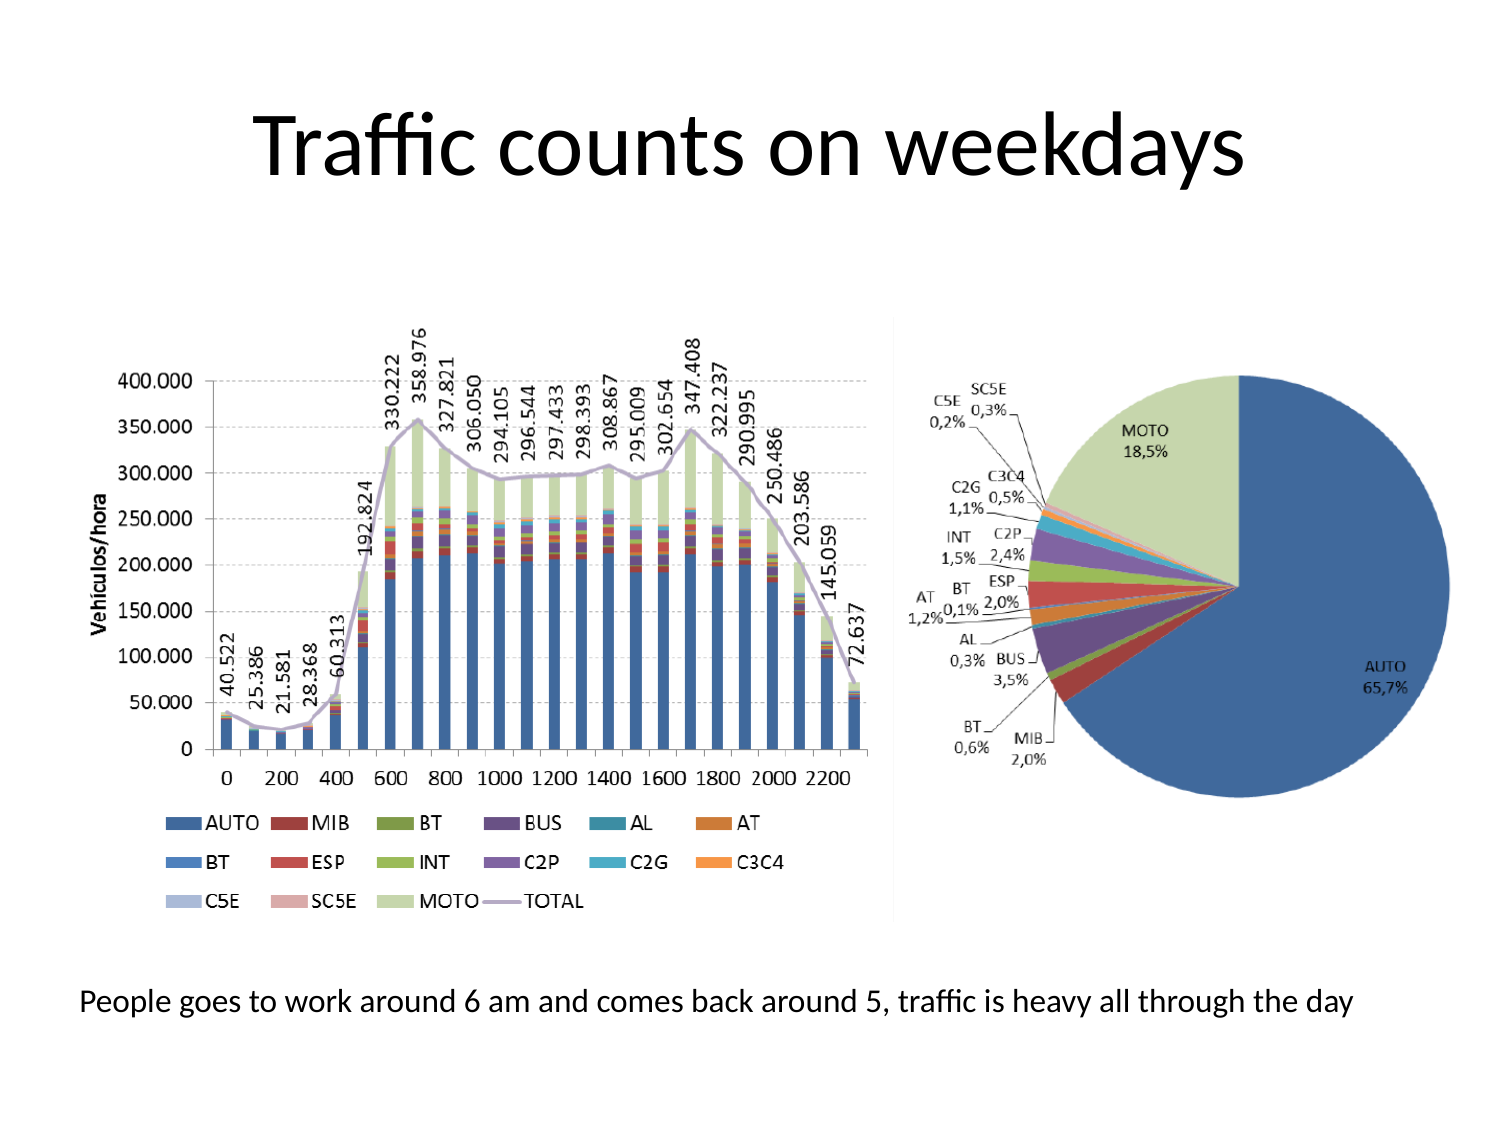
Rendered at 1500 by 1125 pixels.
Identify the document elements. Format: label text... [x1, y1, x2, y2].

text_box People goes to work around 6 am and comes back around 5, traffic is heavy all through the day [64, 971, 1478, 1027]
picture [63, 316, 894, 923]
title Traffic counts on weekdays [75, 45, 1425, 233]
picture [905, 340, 1466, 839]
